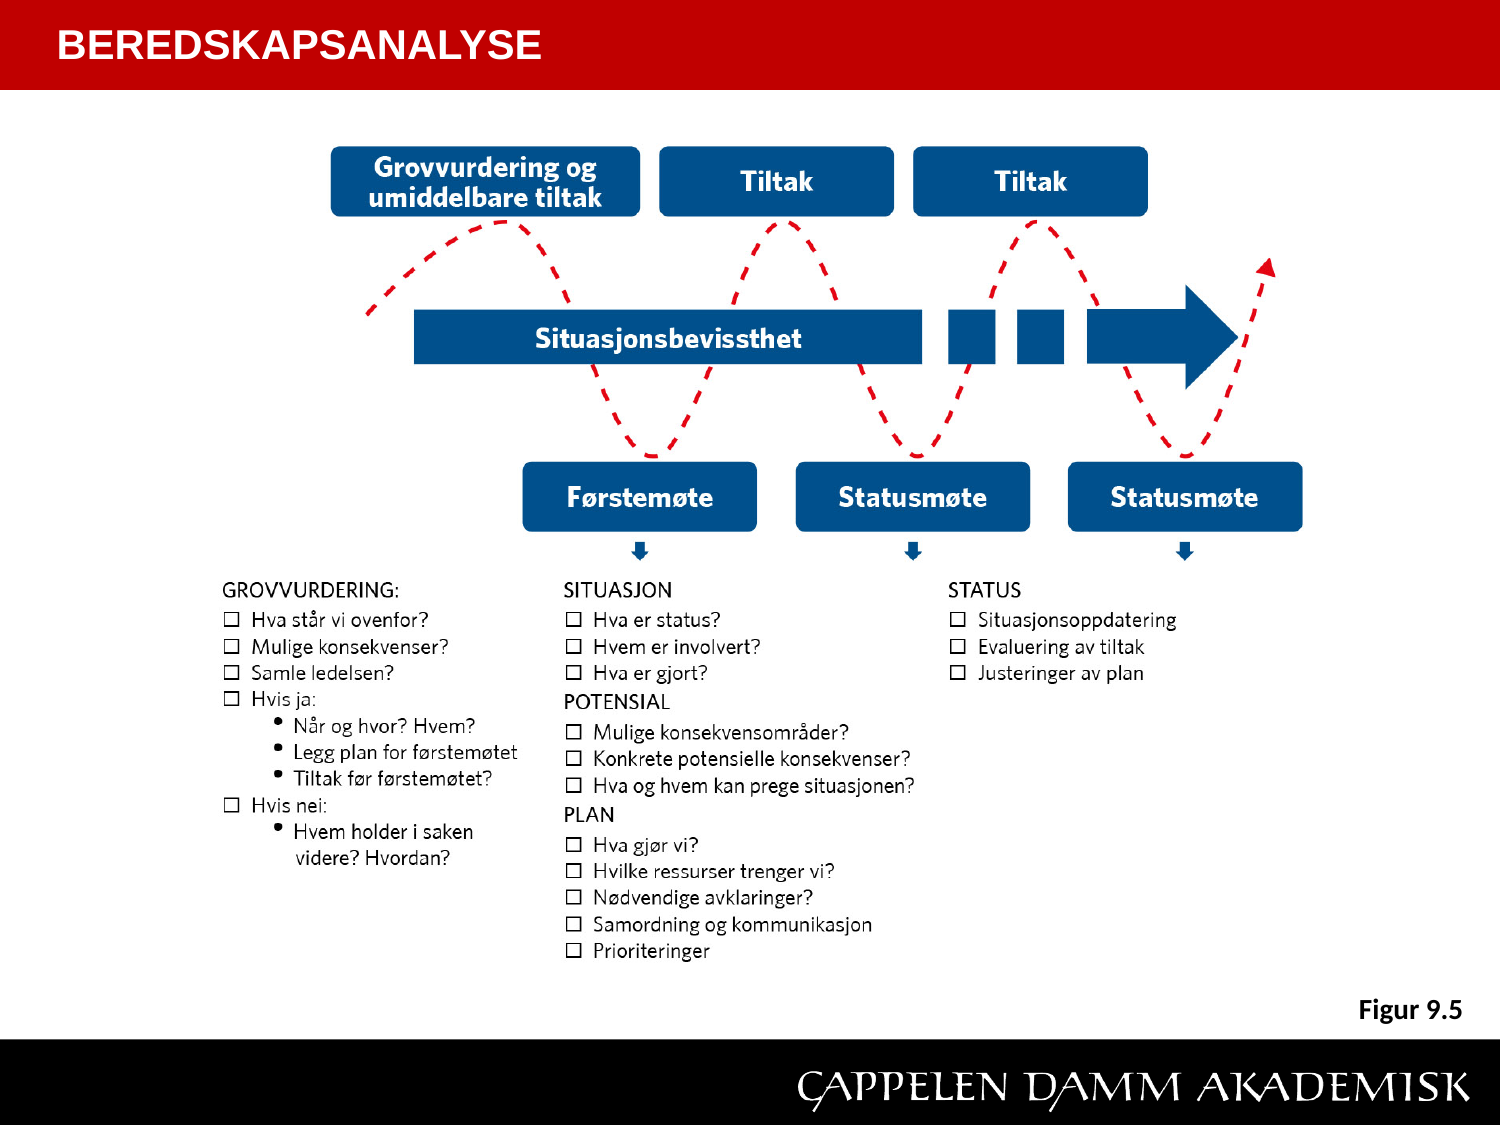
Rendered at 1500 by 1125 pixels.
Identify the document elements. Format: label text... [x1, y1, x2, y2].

picture [797, 1070, 1471, 1113]
picture [186, 124, 1314, 974]
text_box Figur 9.5 [1296, 983, 1479, 1033]
